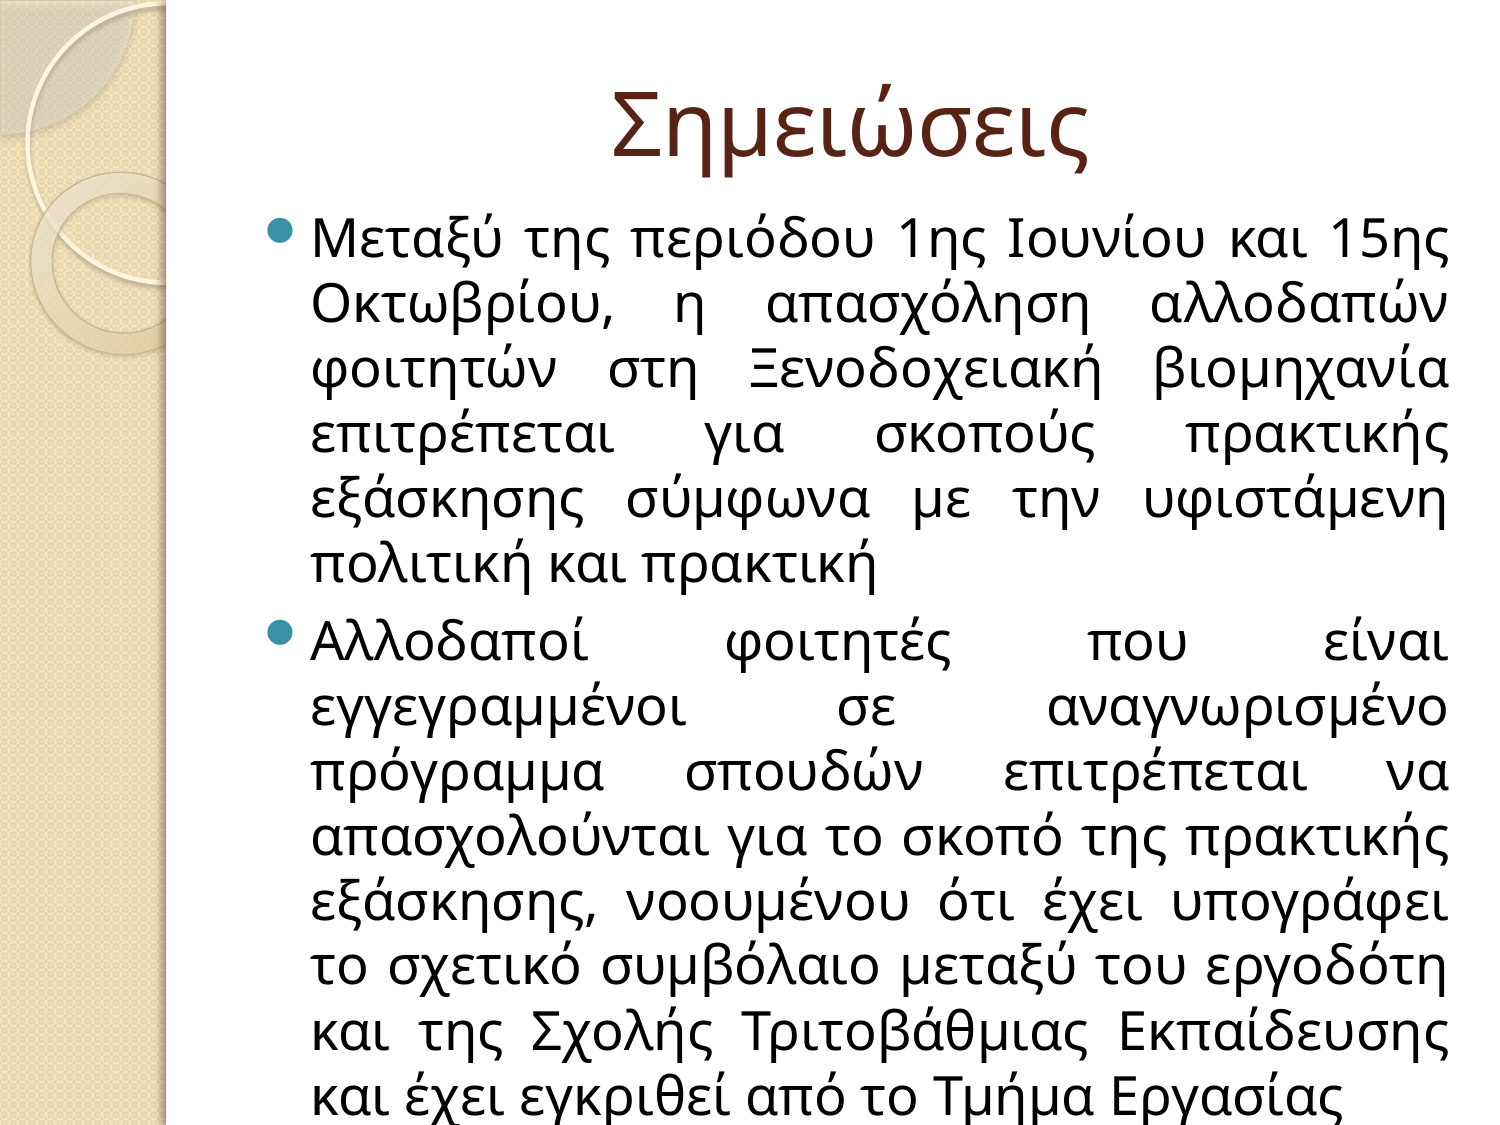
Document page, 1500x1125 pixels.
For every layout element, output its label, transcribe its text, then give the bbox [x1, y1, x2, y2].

list Μεταξύ της περιόδου 1ης Ιουνίου και 15ης Οκτωβρίου, η απασχόληση αλλοδαπών φοιτητών στη Ξενοδοχειακή βιομηχανία επιτρέπεται για σκοπούς πρακτικής εξάσκησης σύμφωνα με την υφιστάμενη πολιτική και πρακτική Αλλοδαποί φοιτητές που είναι εγγεγραμμένοι σε αναγνωρισμένο πρόγραμμα σπουδών επιτρέπεται να απασχολούνται για το σκοπό της πρακτικής εξάσκησης, νοουμένου ότι έχει υπογράφει το σχετικό συμβόλαιο μεταξύ του εργοδότη και της Σχολής Τριτοβάθμιας Εκπαίδευσης και έχει εγκριθεί από το Τμήμα Εργασίας [235, 196, 1466, 1059]
title Σημειώσεις [235, 45, 1466, 196]
